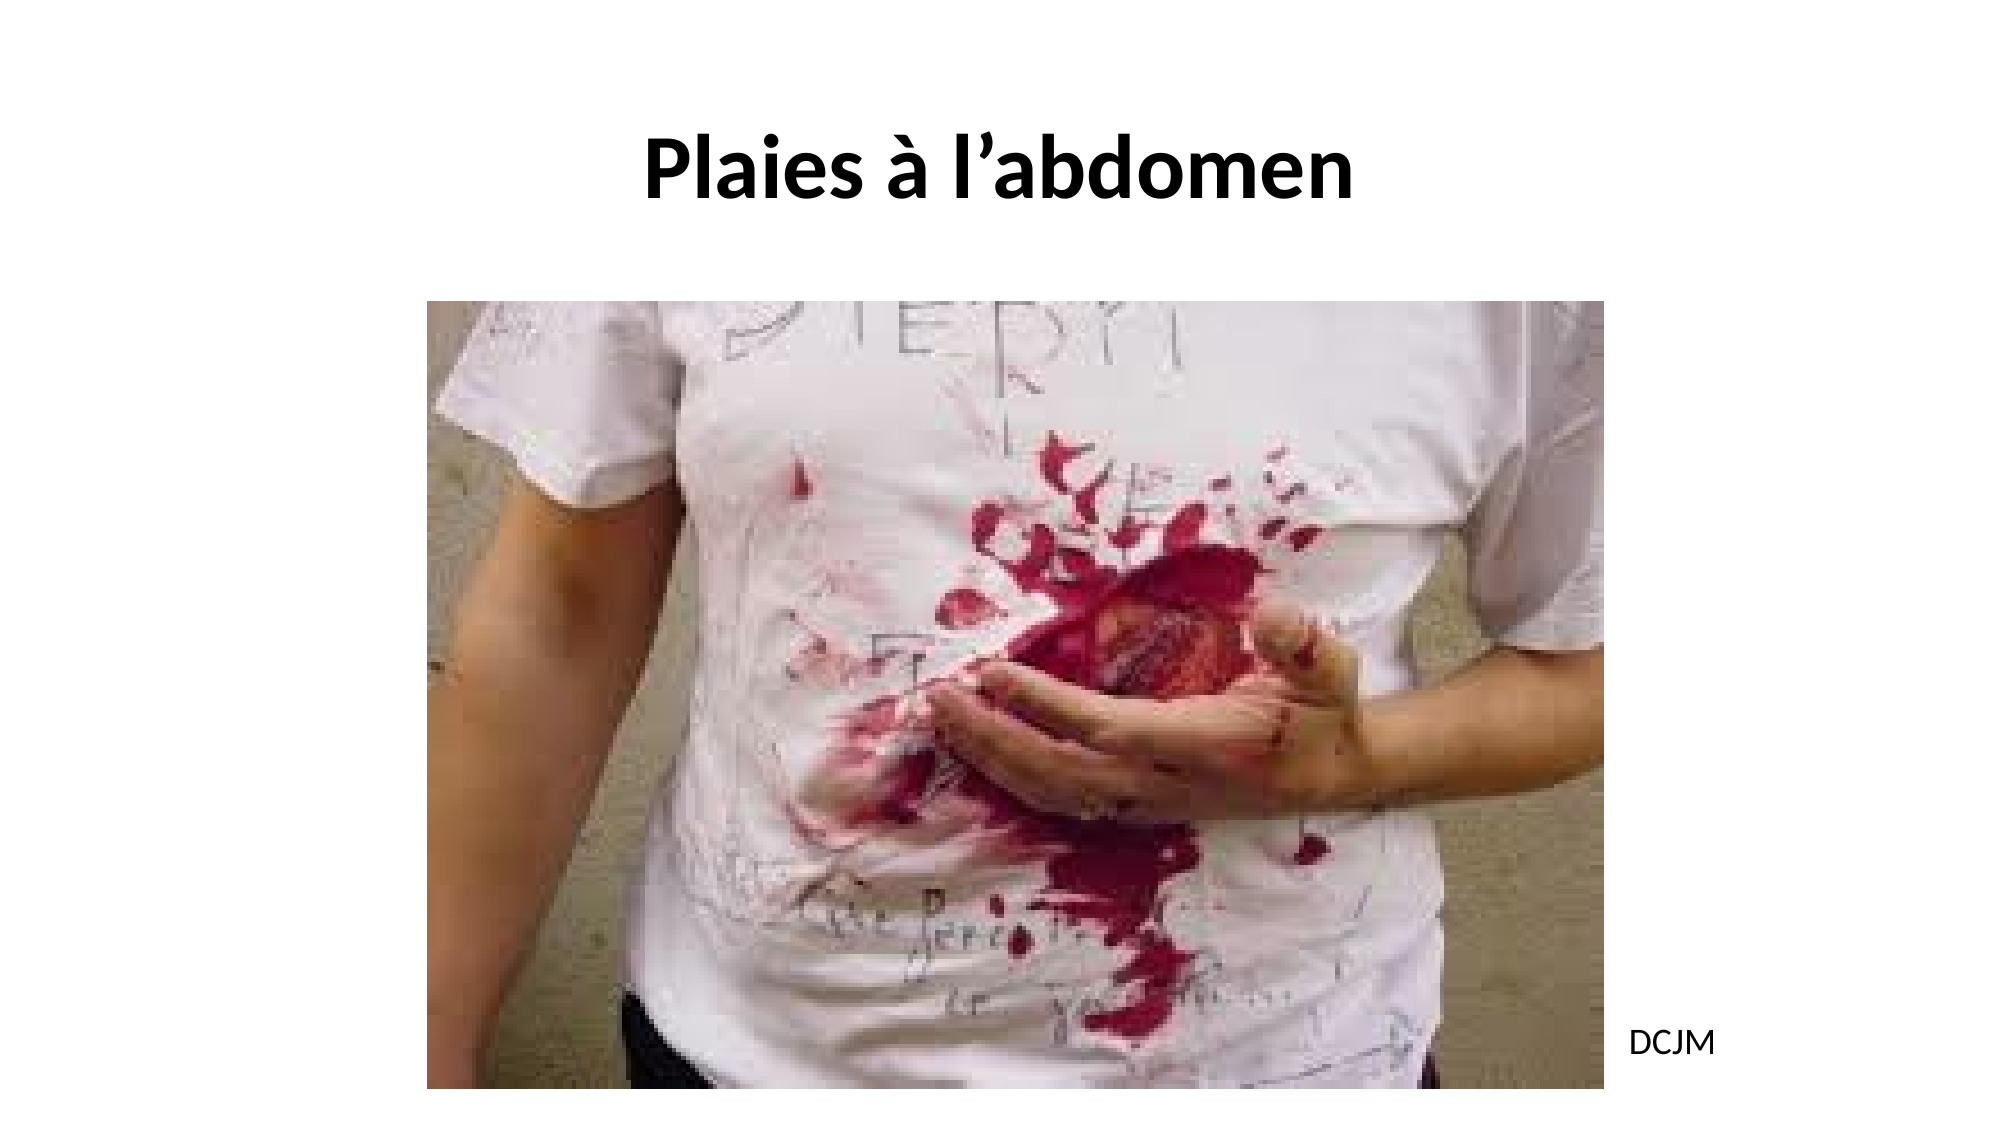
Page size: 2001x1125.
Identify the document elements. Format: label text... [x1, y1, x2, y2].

text_box DCJM [1614, 1009, 1733, 1070]
title Plaies à l’abdomen [137, 59, 1863, 278]
picture [427, 301, 1607, 1089]
